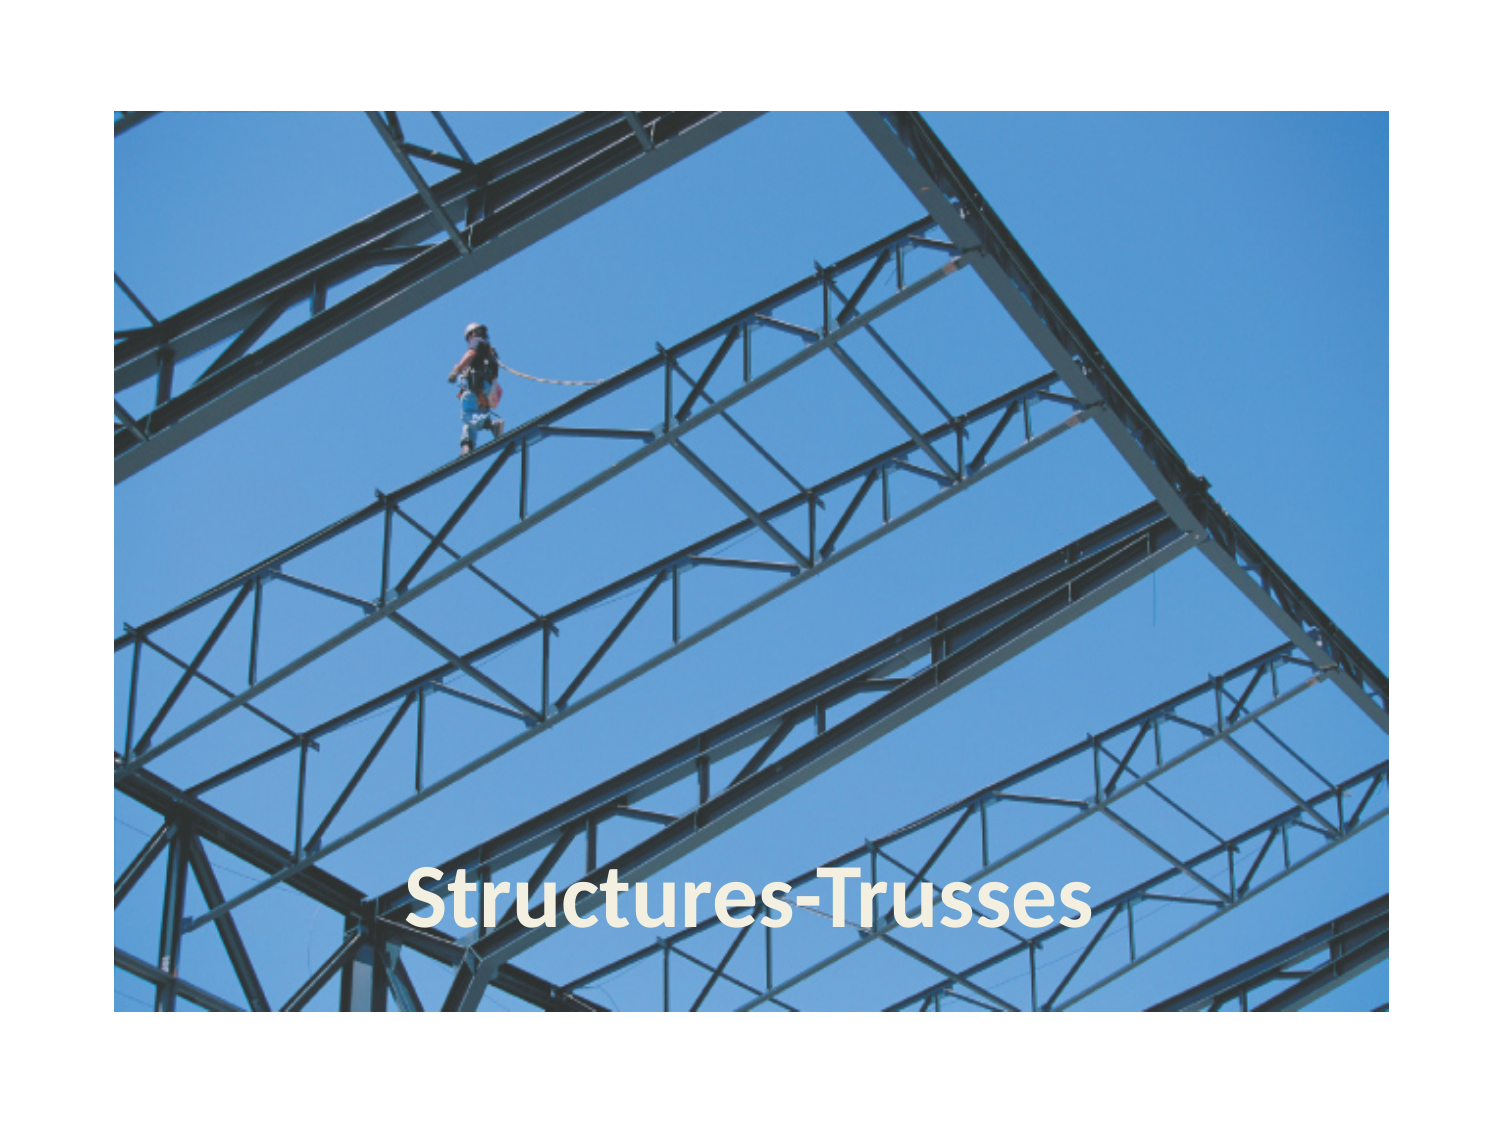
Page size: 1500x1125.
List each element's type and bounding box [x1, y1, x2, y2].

picture [114, 111, 1389, 1012]
